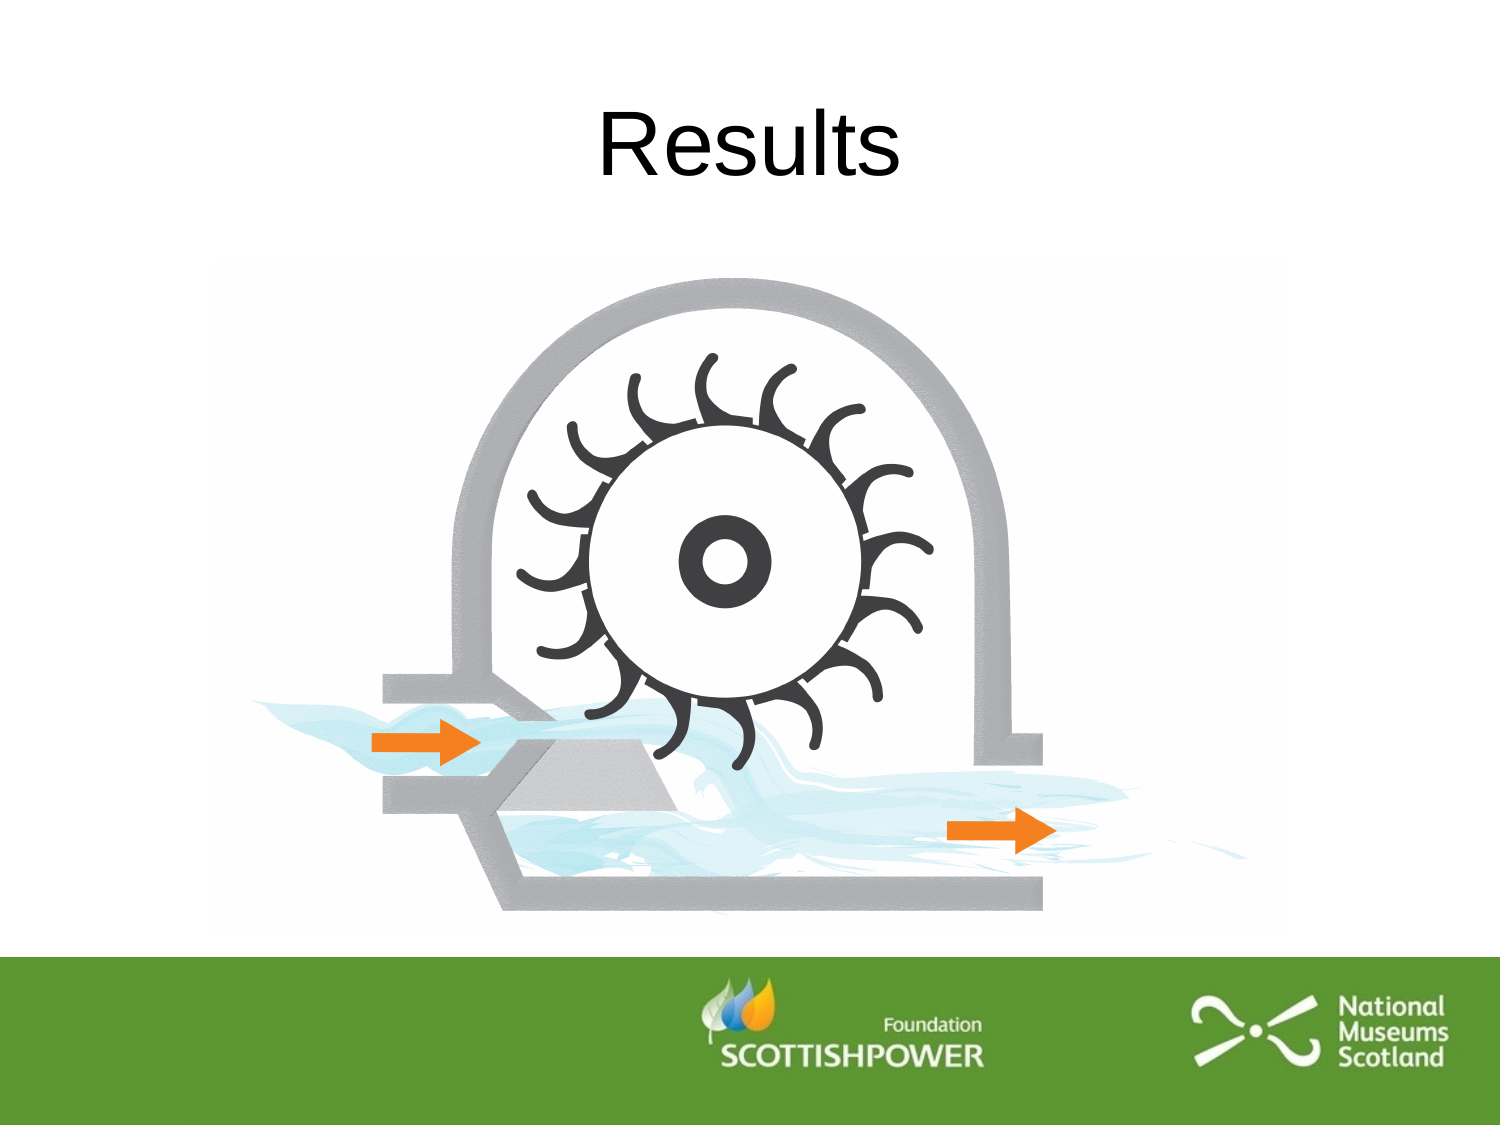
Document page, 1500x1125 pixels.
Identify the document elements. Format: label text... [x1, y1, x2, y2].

title Results [75, 45, 1425, 233]
picture [0, 957, 1500, 1125]
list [213, 262, 1287, 934]
